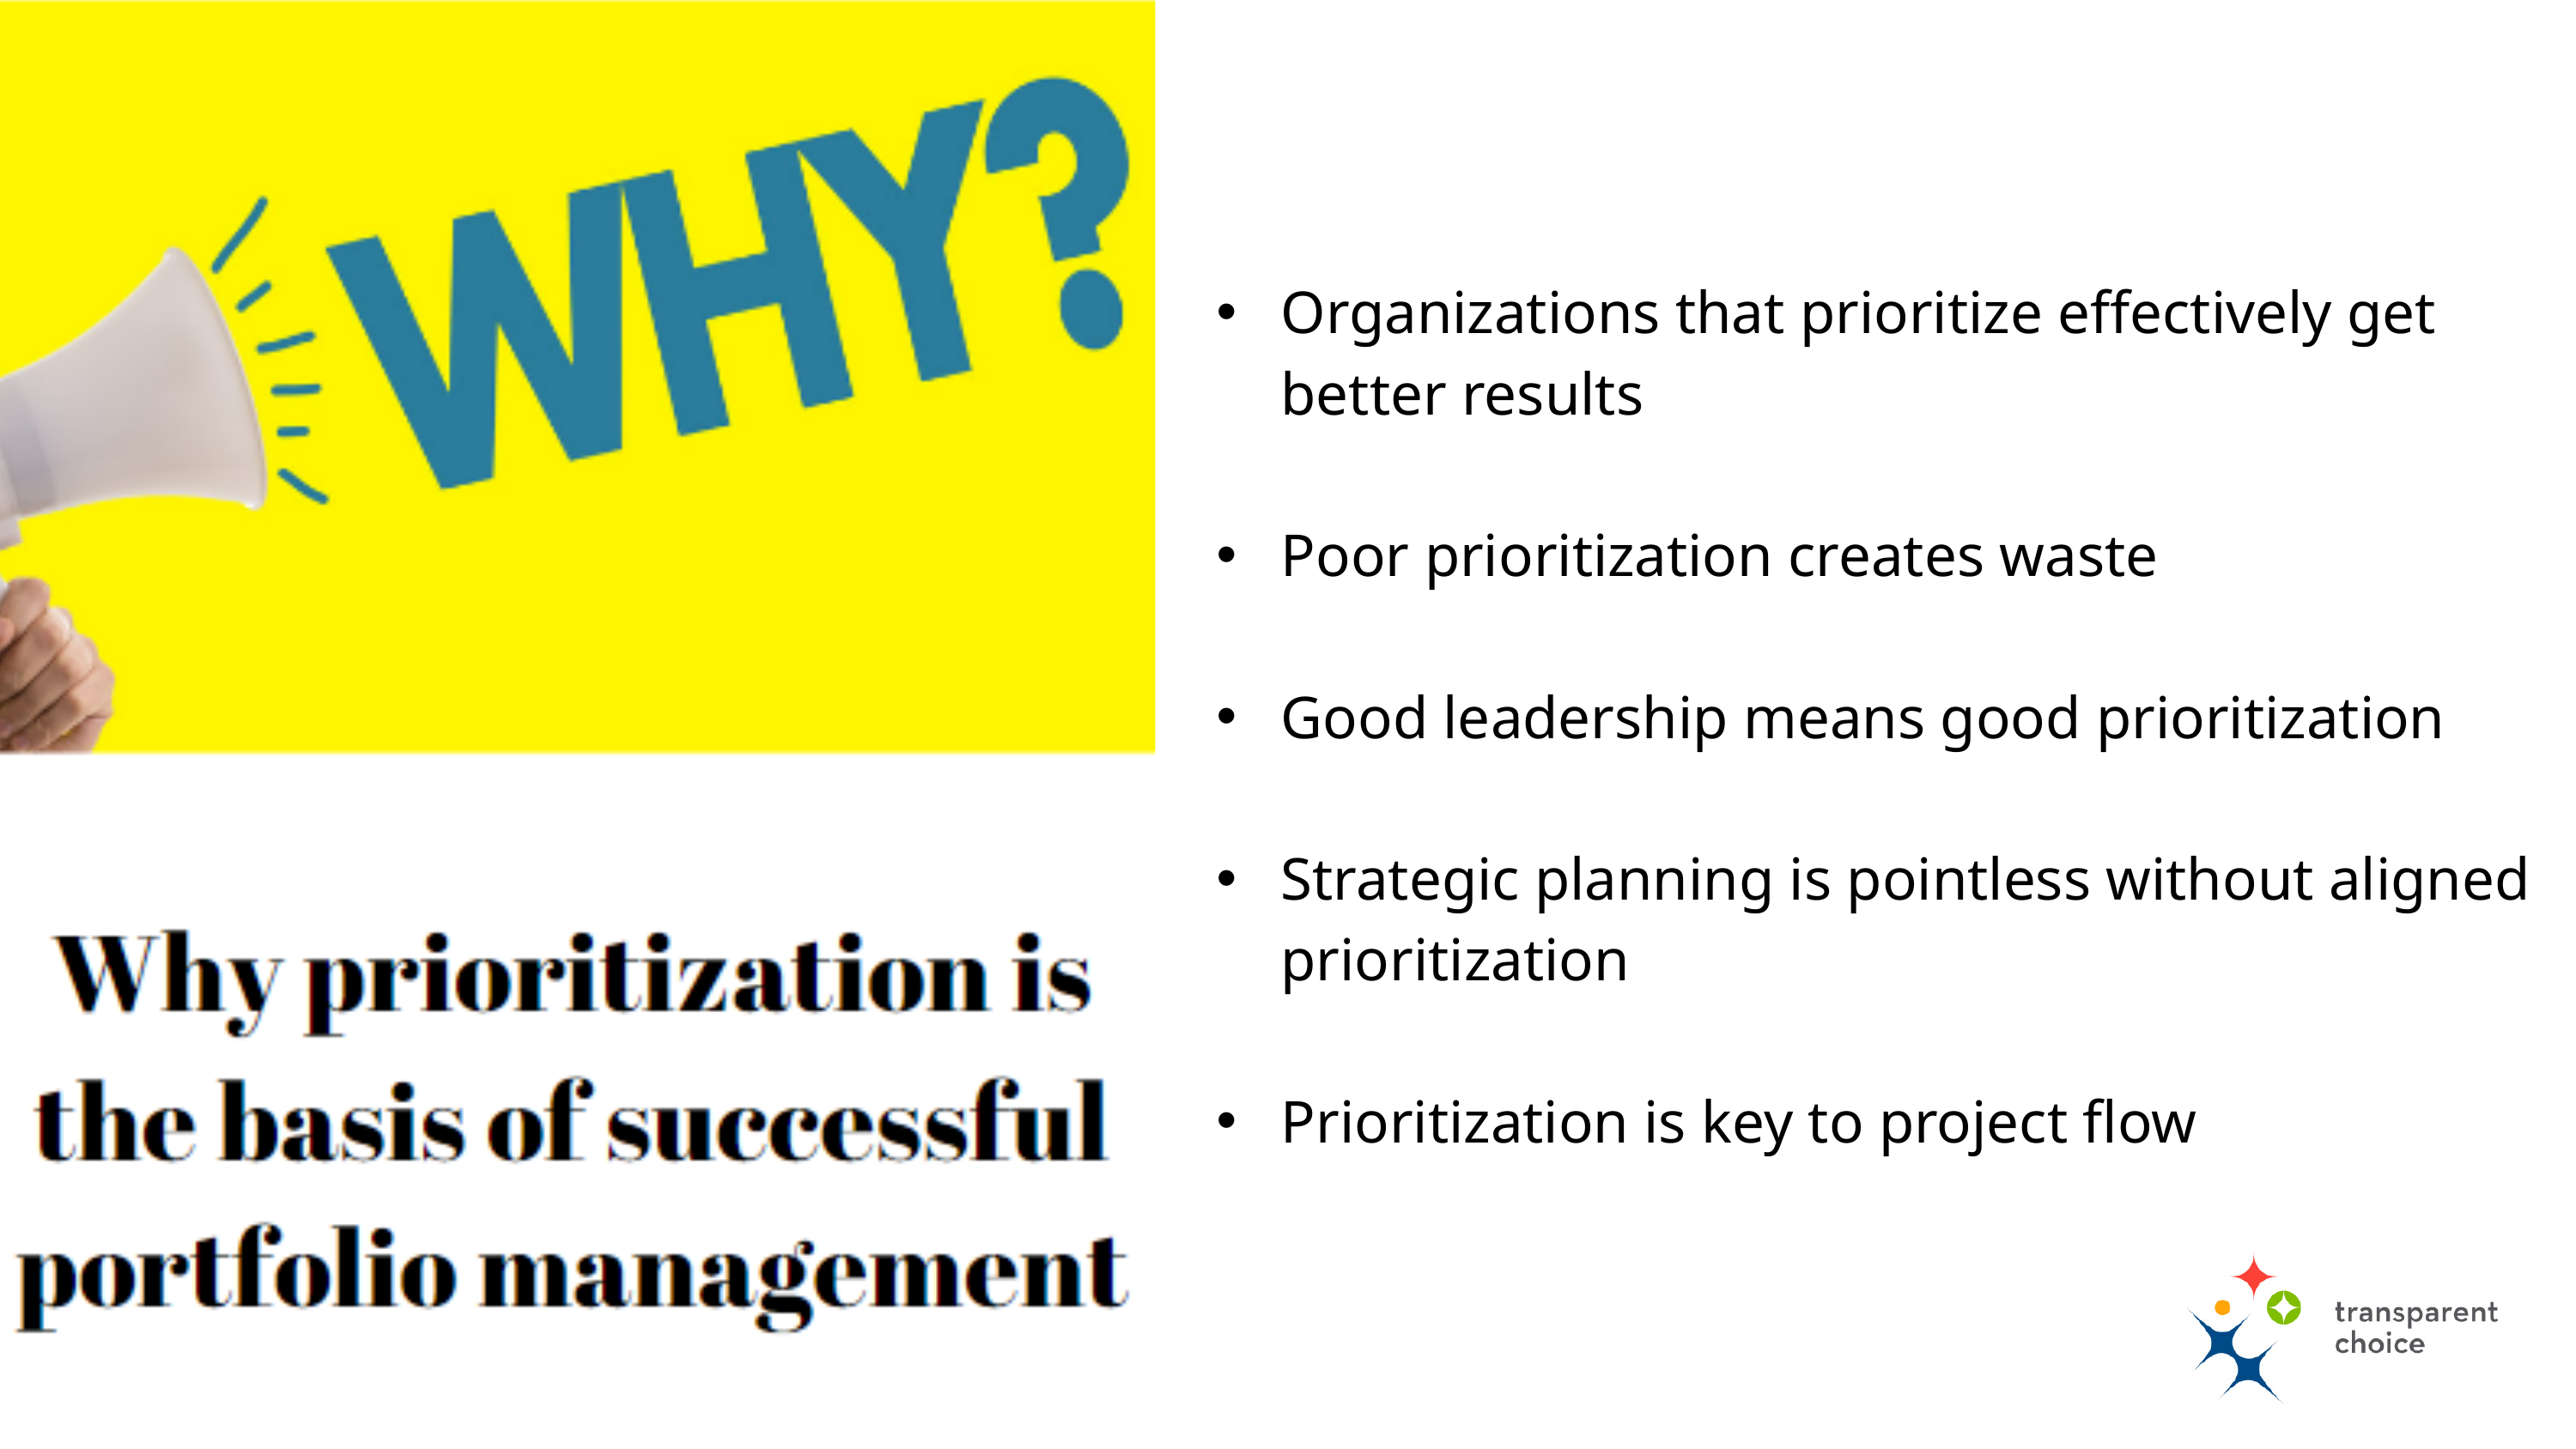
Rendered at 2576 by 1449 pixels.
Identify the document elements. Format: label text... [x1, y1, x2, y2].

picture [2111, 1239, 2527, 1419]
text_box Organizations that prioritize effectively get better results Poor prioritization creates waste Good leadership means good prioritization Strategic planning is pointless without aligned prioritization Prioritization is key to project flow [1216, 264, 2552, 1236]
picture [0, 0, 1156, 1356]
